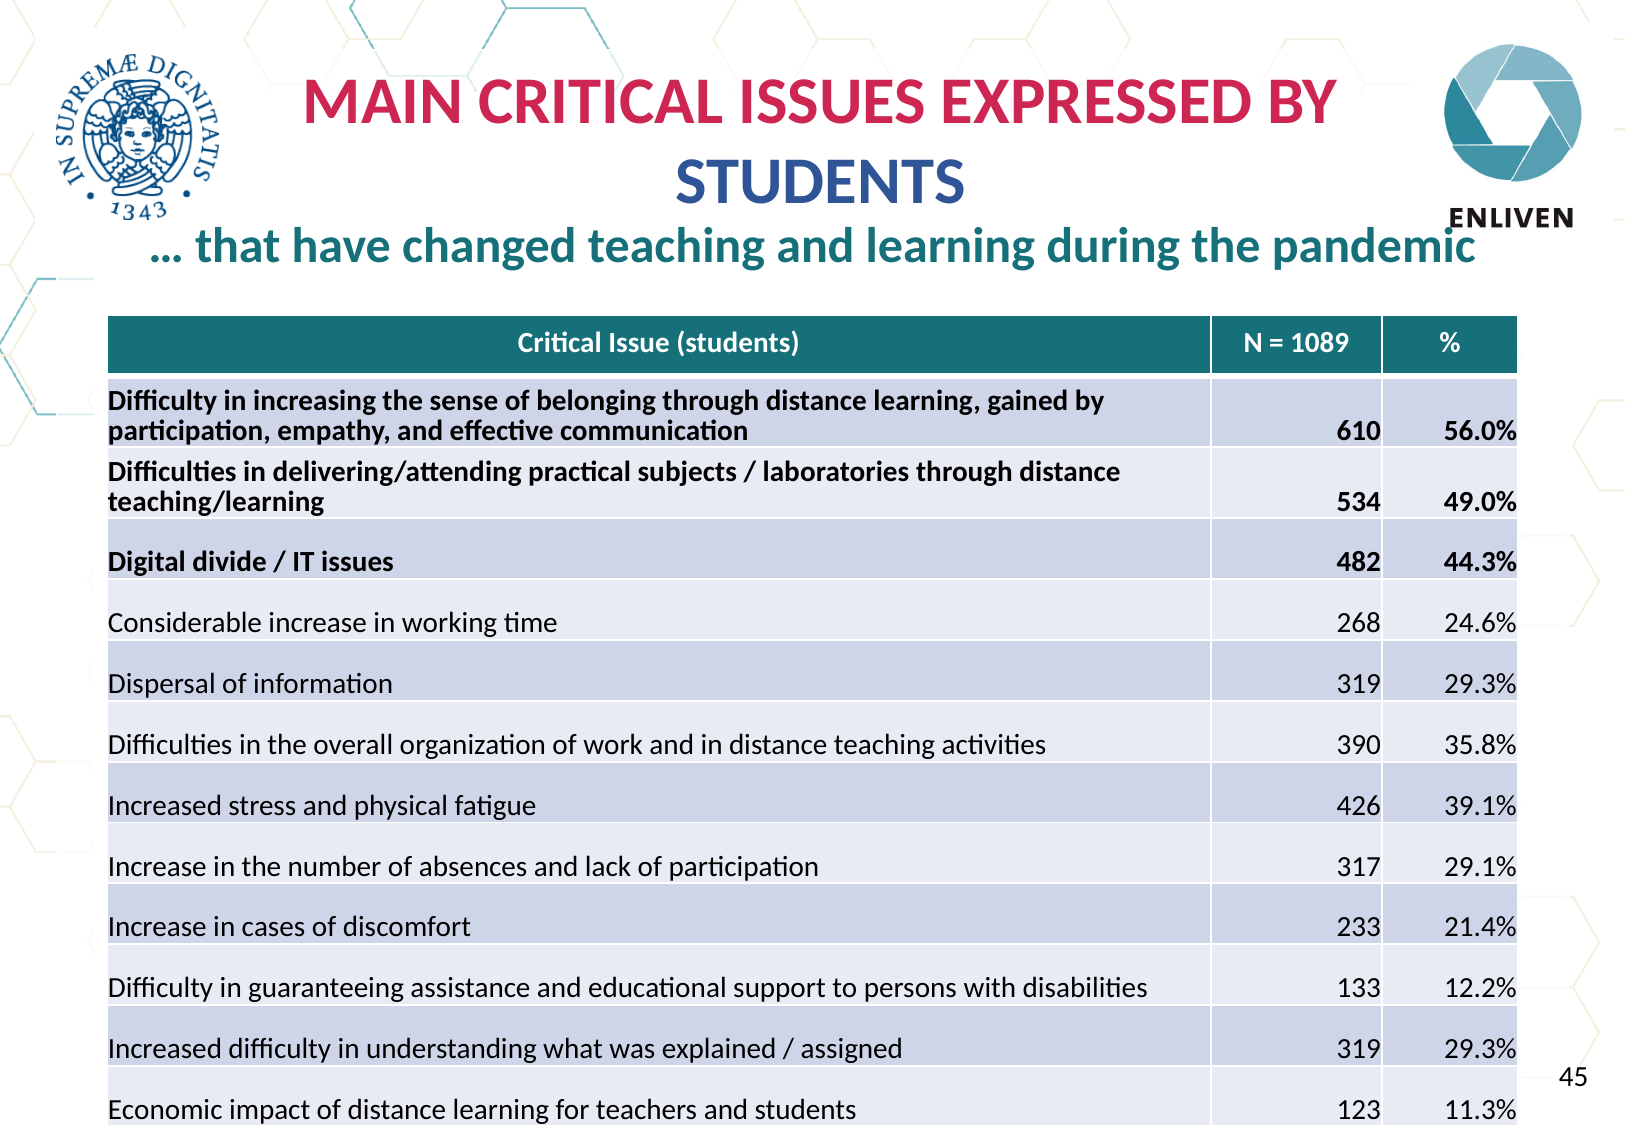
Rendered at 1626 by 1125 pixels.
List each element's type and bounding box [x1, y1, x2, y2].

text_box [0, 0, 1625, 1125]
